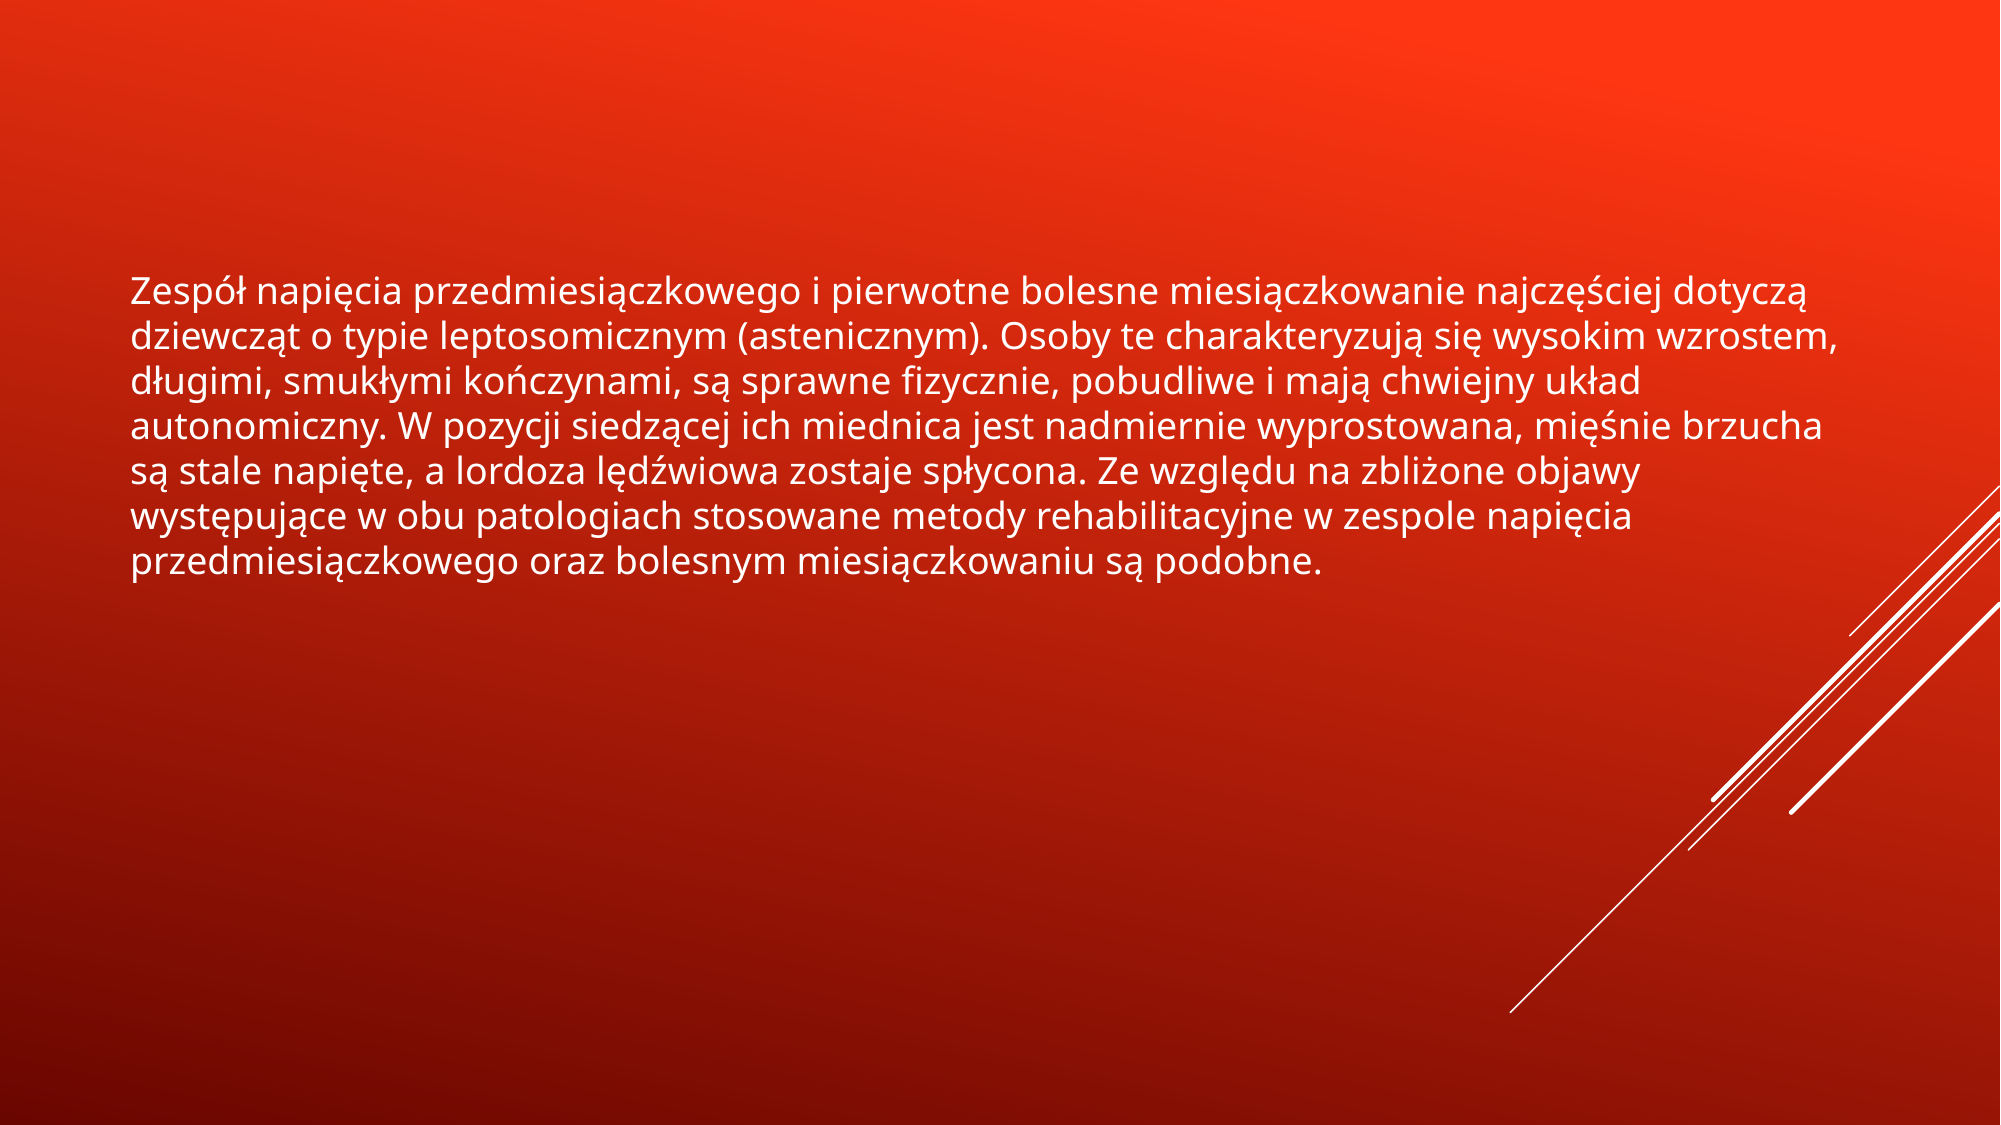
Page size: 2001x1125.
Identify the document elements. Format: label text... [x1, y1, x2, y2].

text_box Zespół napięcia przedmiesiączkowego i pierwotne bolesne miesiączkowanie najczęściej dotyczą dziewcząt o typie leptosomicznym (astenicznym). Osoby te charakteryzują się wysokim wzrostem, długimi, smukłymi kończynami, są sprawne fizycznie, pobudliwe i mają chwiejny układ autonomiczny. W pozycji siedzącej ich miednica jest nadmiernie wyprostowana, mięśnie brzucha są stale napięte, a lordoza lędźwiowa zostaje spłycona. Ze względu na zbliżone objawy występujące w obu patologiach stosowane metody rehabilitacyjne w zespole napięcia przedmiesiączkowego oraz bolesnym miesiączkowaniu są podobne. [115, 259, 1868, 590]
